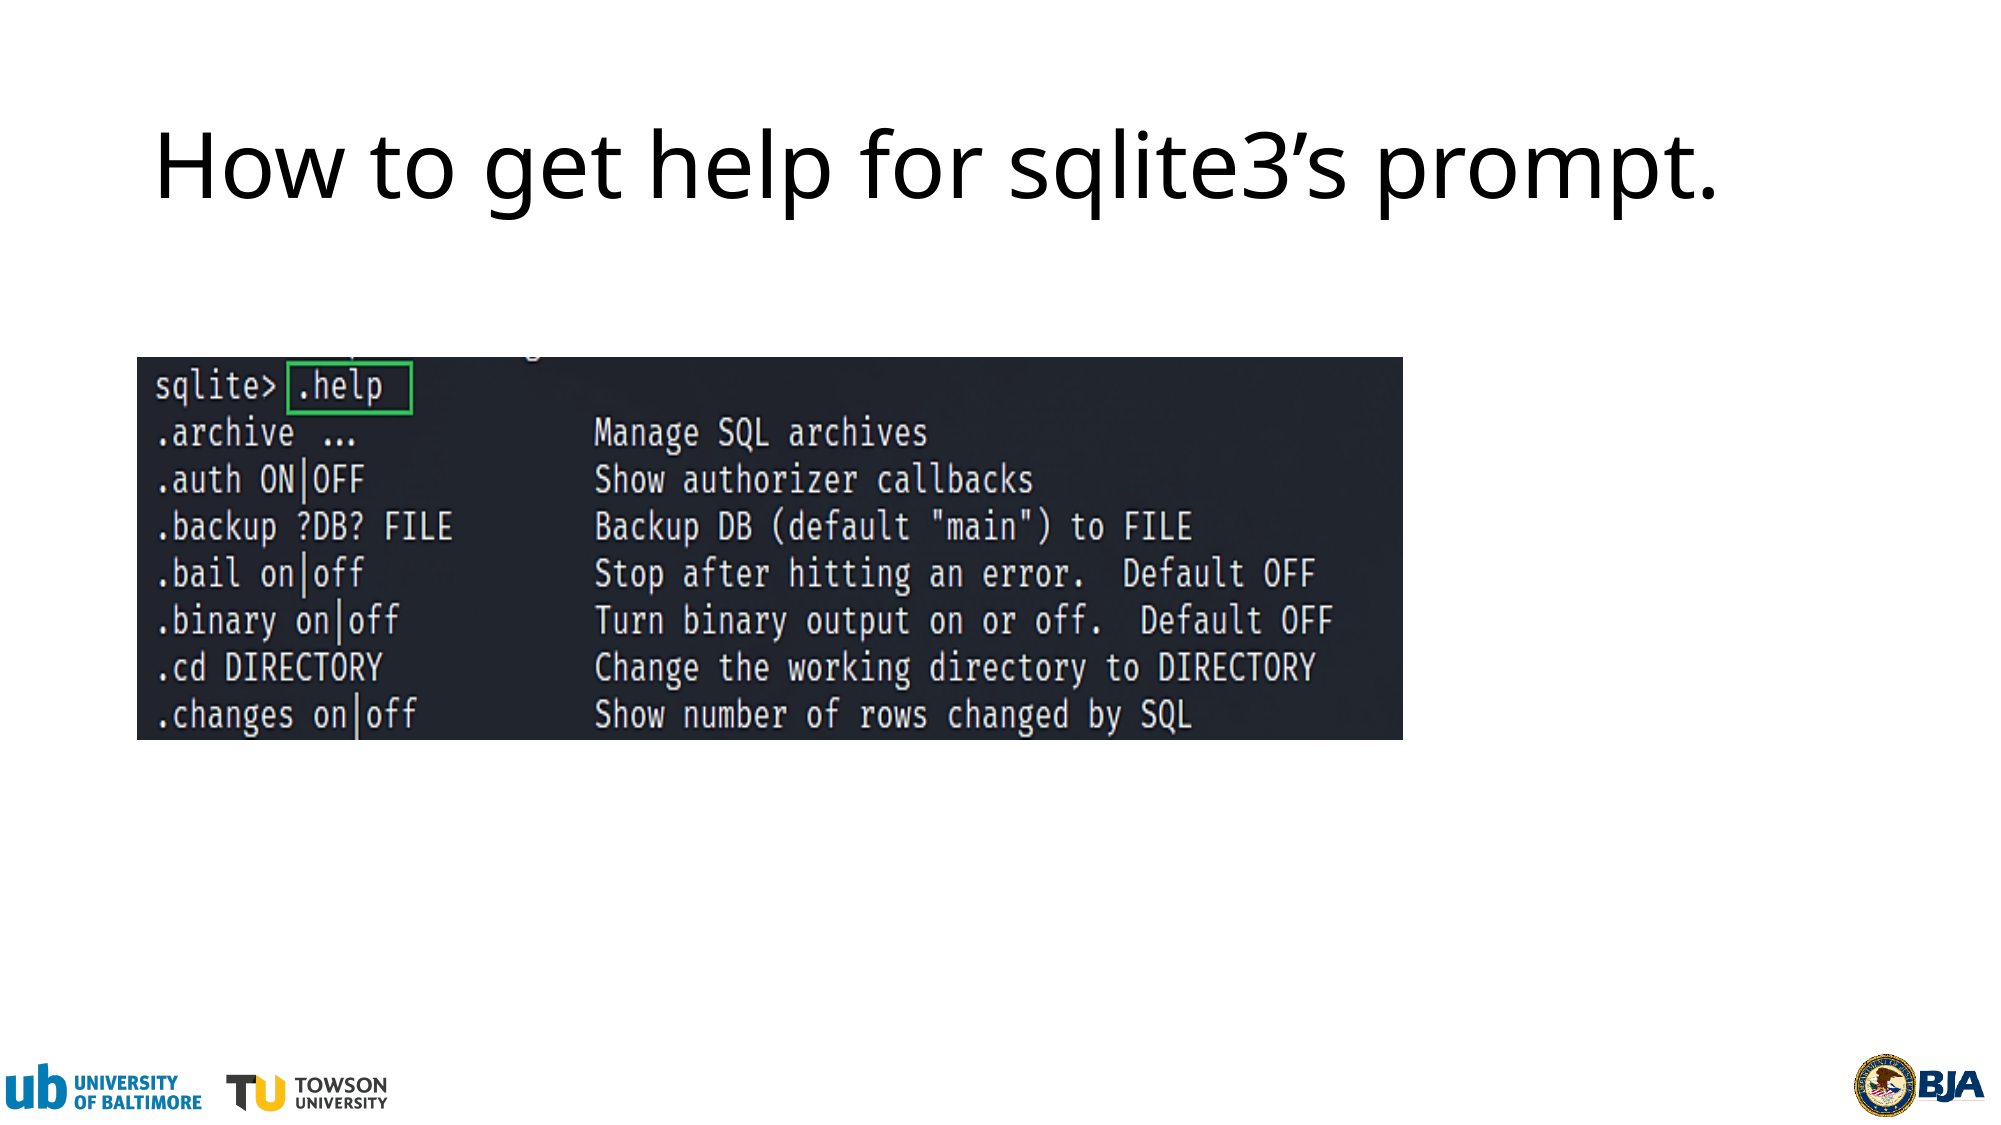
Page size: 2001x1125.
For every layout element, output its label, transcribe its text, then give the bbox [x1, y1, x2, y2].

picture [0, 1031, 407, 1125]
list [137, 358, 1403, 740]
picture [1854, 1054, 1986, 1117]
title How to get help for sqlite3’s prompt. [137, 59, 1863, 278]
